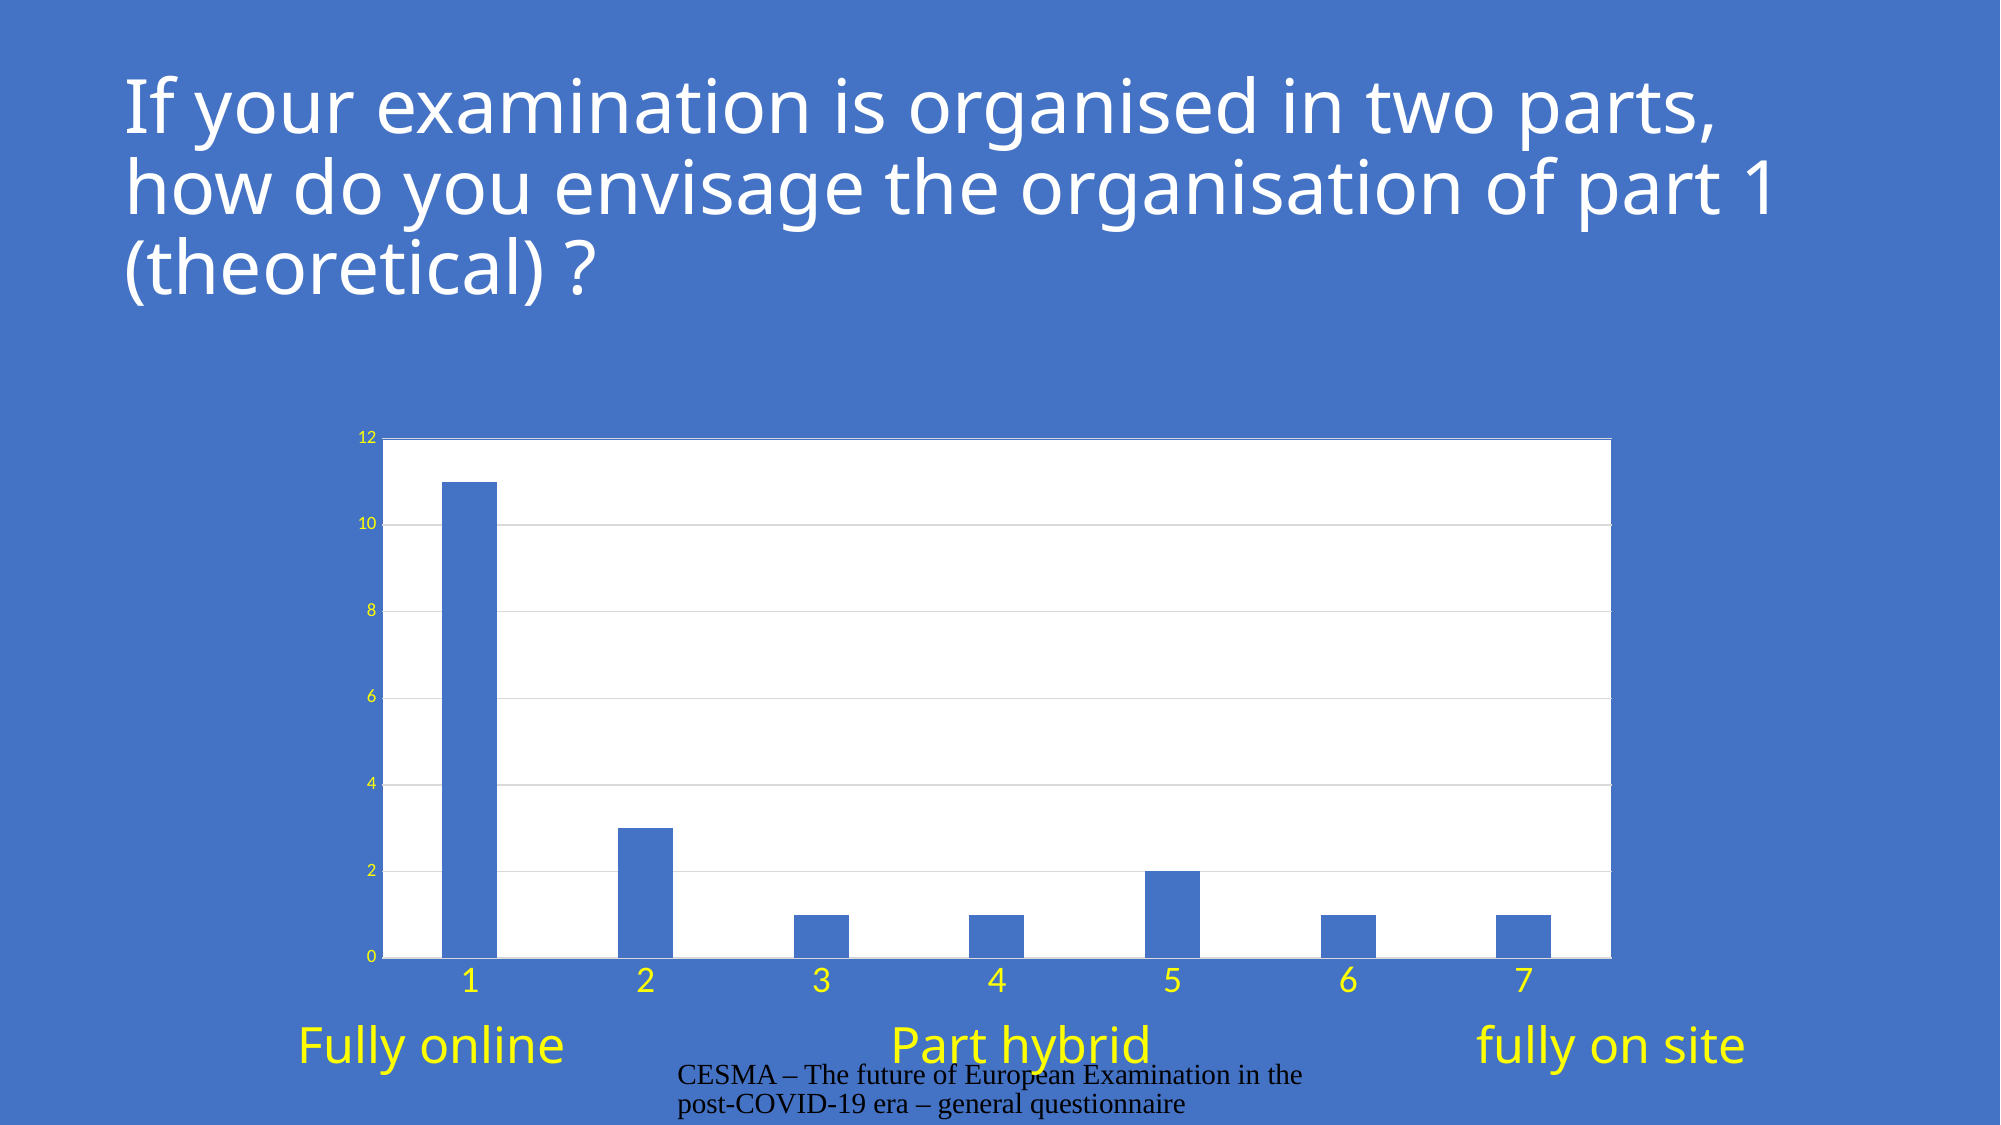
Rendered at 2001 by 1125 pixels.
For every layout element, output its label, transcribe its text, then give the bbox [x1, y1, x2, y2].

footer CESMA – The future of European Examination in the post-COVID-19 era – general questionnaire [662, 1042, 1338, 1103]
title If your examination is organised in two parts, how do you envisage the organisation of part 1 (theoretical) ? [109, 85, 1806, 295]
text_box Fully online Part hybrid fully on site [283, 1006, 1763, 1081]
chart [331, 417, 1638, 1014]
